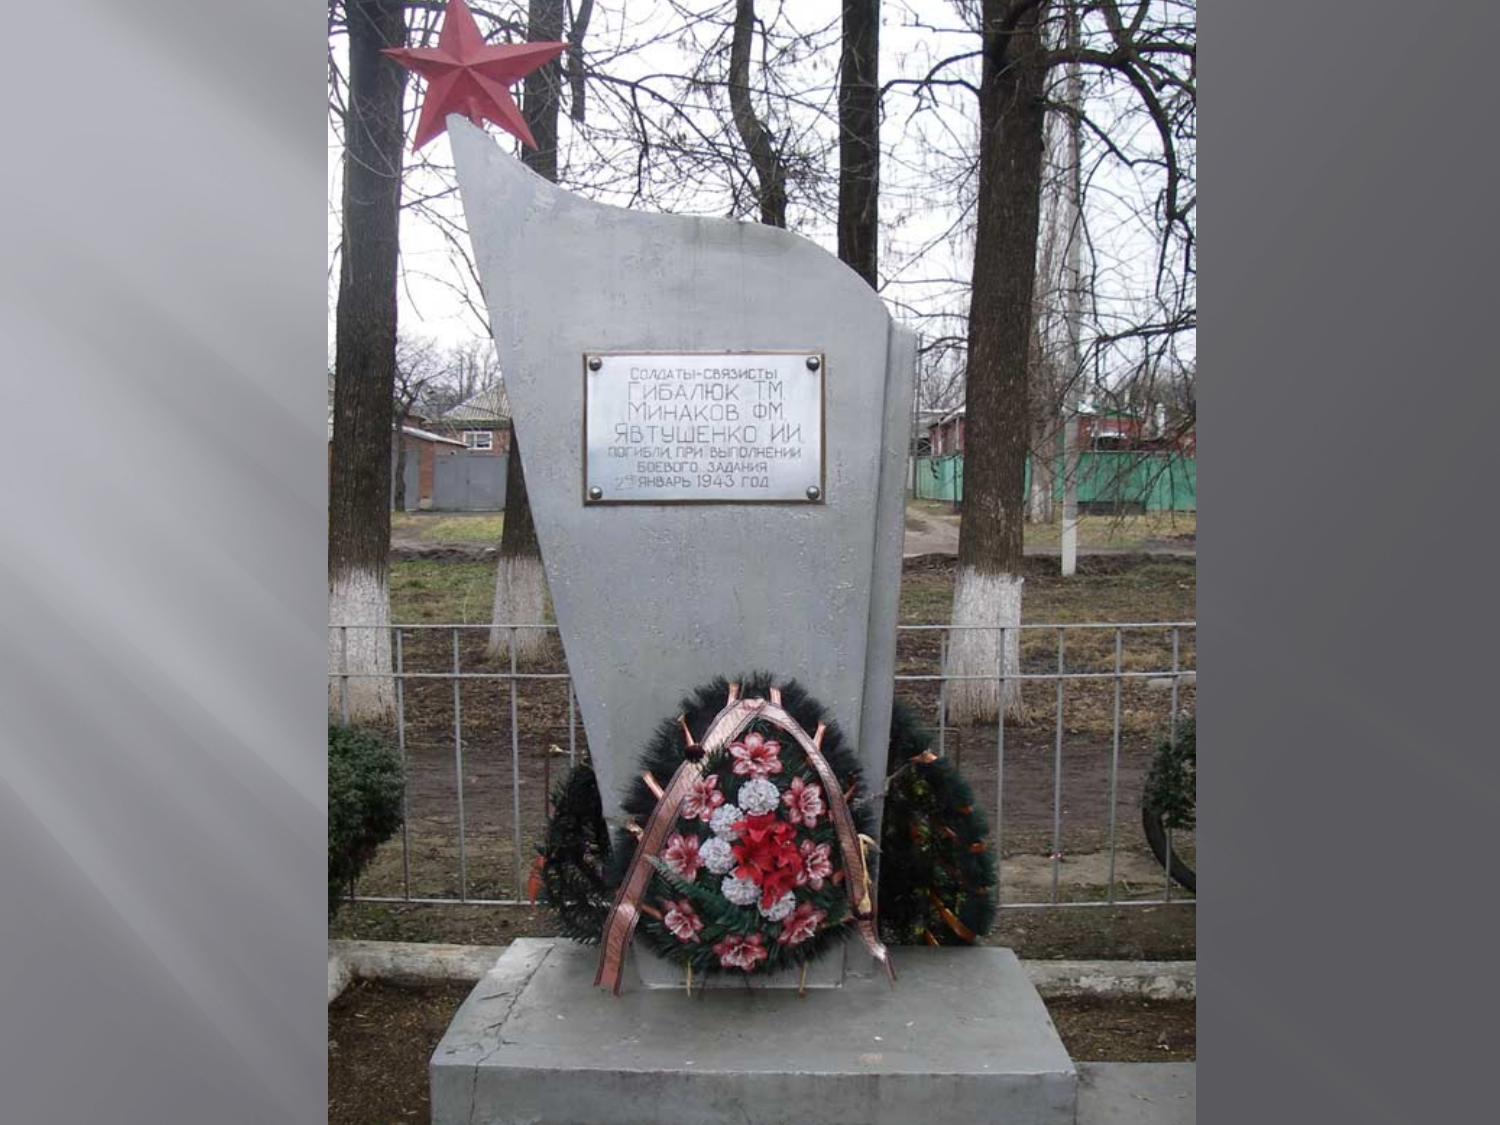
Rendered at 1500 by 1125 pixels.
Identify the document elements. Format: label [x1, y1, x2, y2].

list [327, 0, 1196, 1125]
